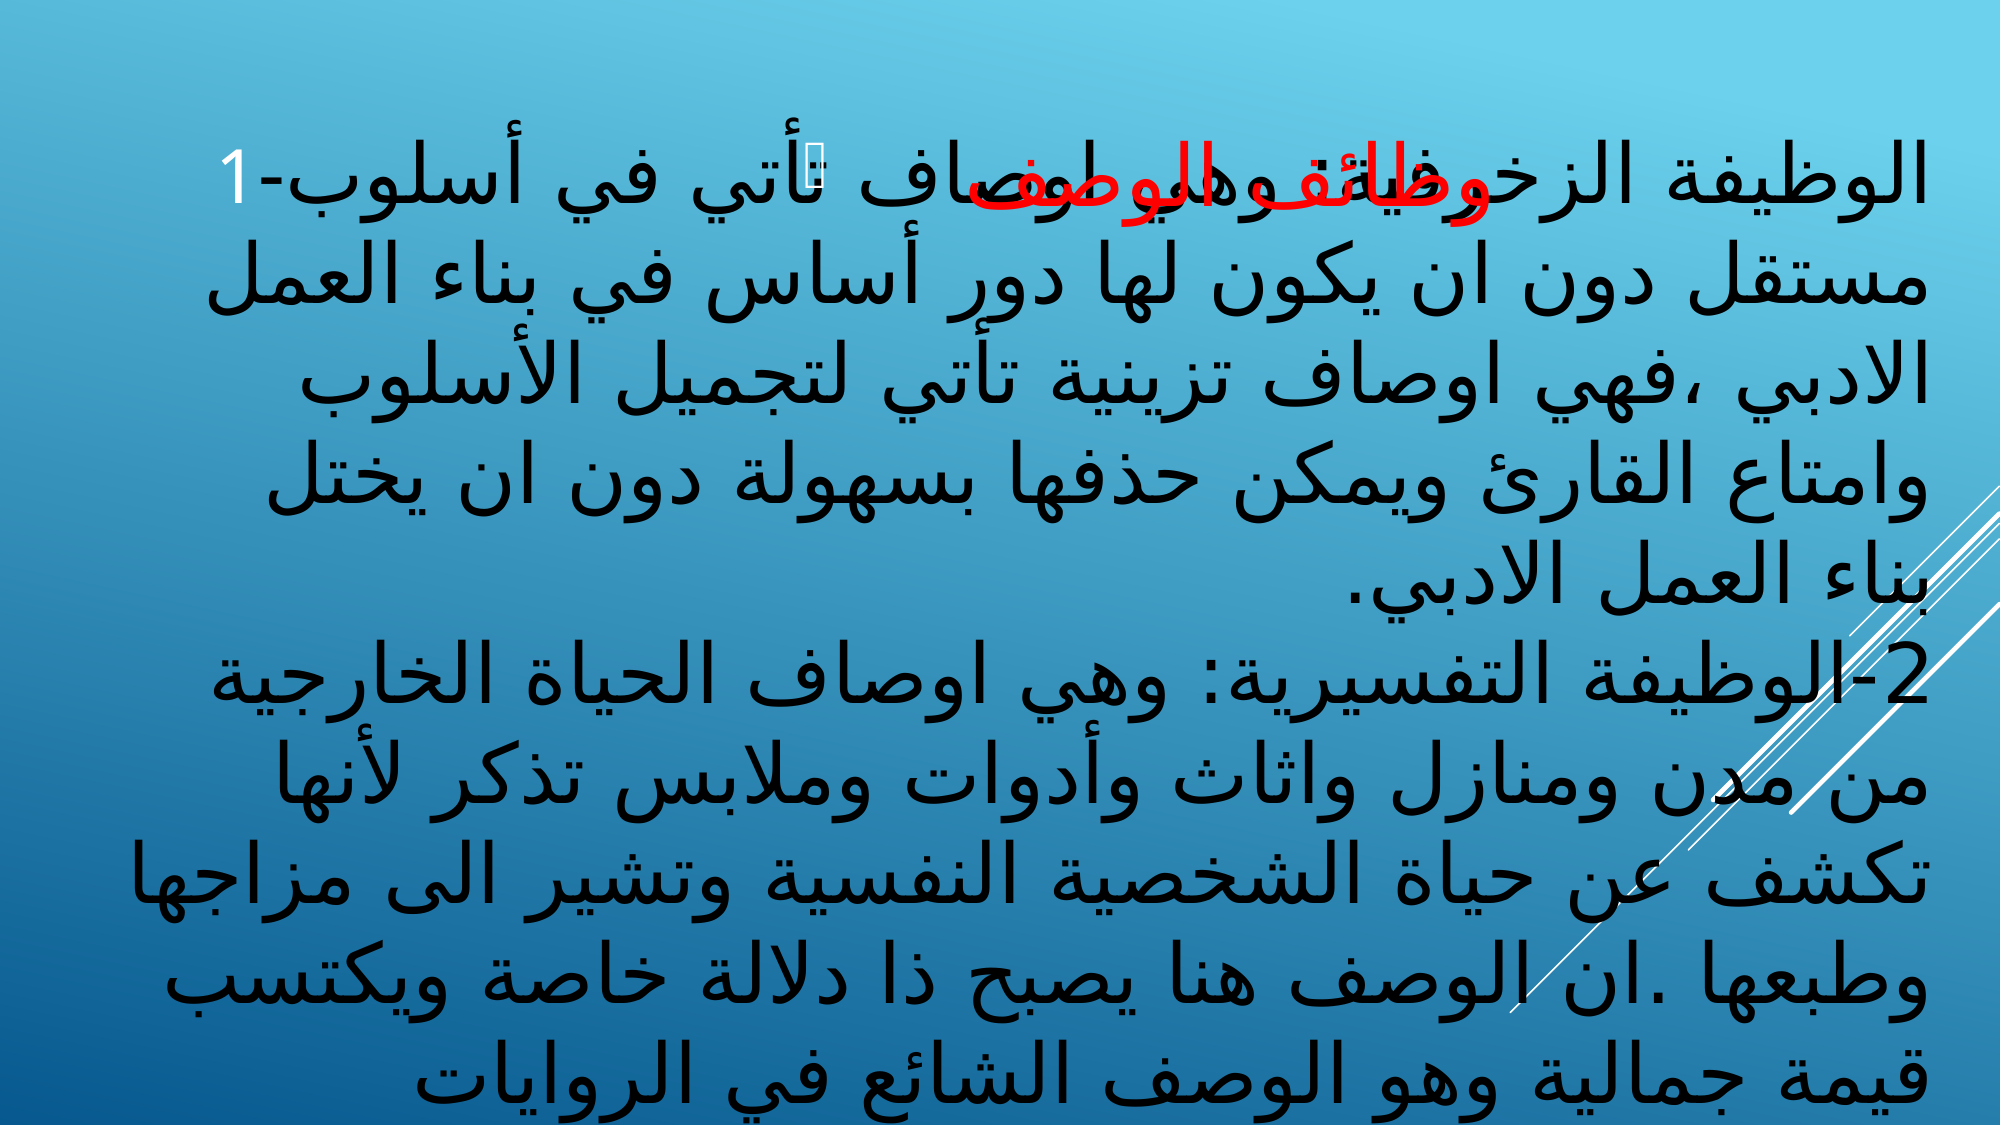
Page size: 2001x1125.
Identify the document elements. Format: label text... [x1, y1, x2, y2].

title 1-الوظيفة الزخرفية: وهي اوصاف تأتي في أسلوب مستقل دون ان يكون لها دور أساس في بناء العمل الادبي ،فهي اوصاف تزينية تأتي لتجميل الأسلوب وامتاع القارئ ويمكن حذفها بسهولة دون ان يختل بناء العمل الادبي. 2-الوظيفة التفسيرية: وهي اوصاف الحياة الخارجية من مدن ومنازل واثاث وأدوات وملابس تذكر لأنها تكشف عن حياة الشخصية النفسية وتشير الى مزاجها وطبعها .ان الوصف هنا يصبح ذا دلالة خاصة ويكتسب قيمة جمالية وهو الوصف الشائع في الروايات الواقعية مثل روايات بلزاك وفلوبير [112, 214, 1950, 1125]
list وظائف الوصف [112, 112, 1513, 232]
